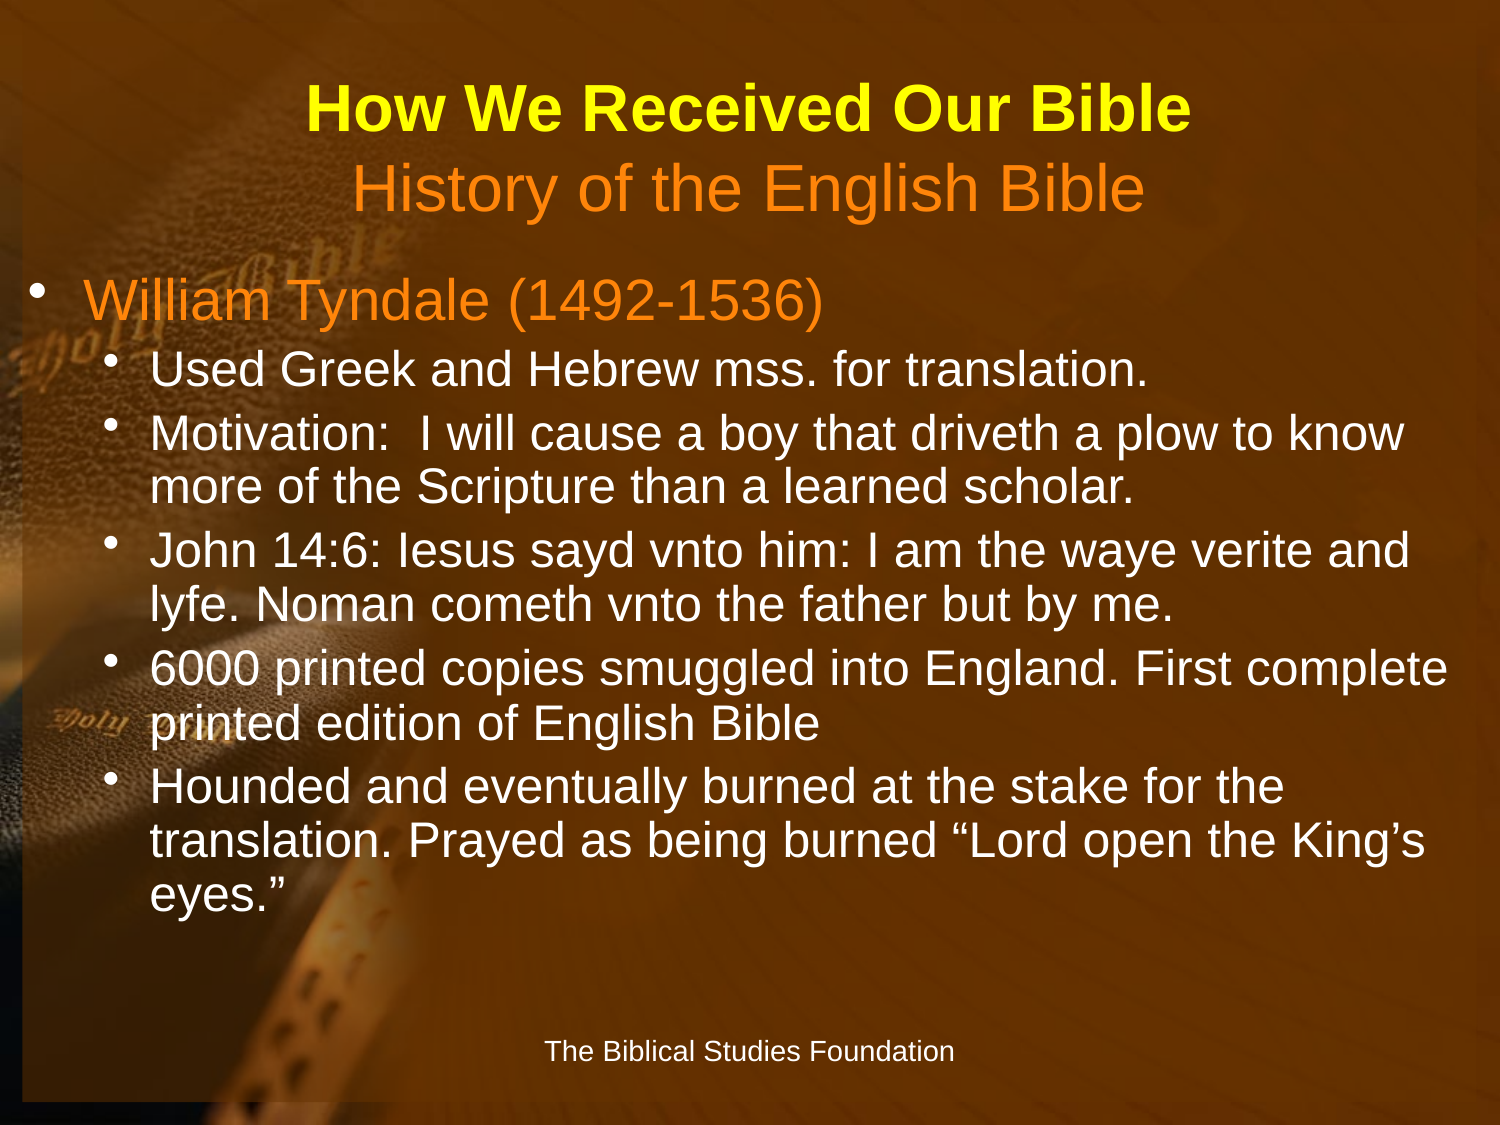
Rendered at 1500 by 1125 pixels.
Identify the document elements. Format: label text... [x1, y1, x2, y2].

title How We Received Our Bible History of the English Bible [74, 45, 1425, 233]
footer The Biblical Studies Foundation [512, 1024, 988, 1103]
picture [0, 0, 1500, 1125]
list William Tyndale (1492-1536) Used Greek and Hebrew mss. for translation. Motivation: I will cause a boy that driveth a plow to know more of the Scripture than a learned scholar. John 14:6: Iesus sayd vnto him: I am the waye verite and lyfe. Noman cometh vnto the father but by me. 6000 printed copies smuggled into England. First complete printed edition of English Bible Hounded and eventually burned at the stake for the translation. Prayed as being burned “Lord open the King’s eyes.” [12, 262, 1475, 1005]
